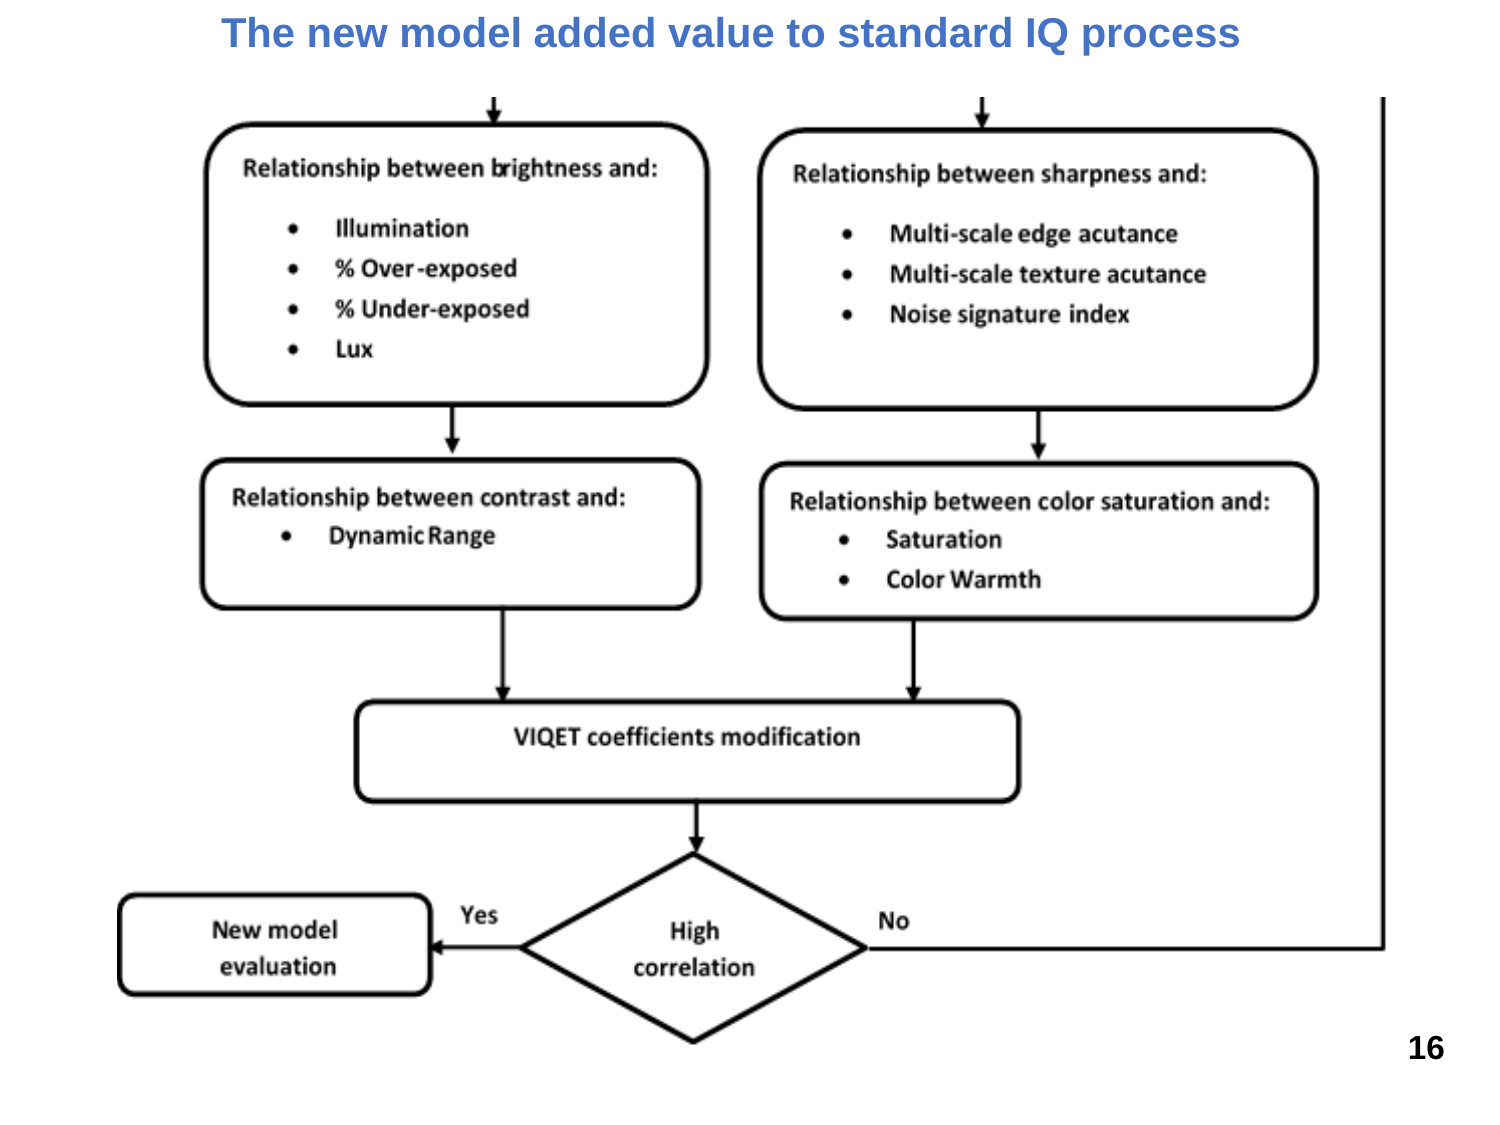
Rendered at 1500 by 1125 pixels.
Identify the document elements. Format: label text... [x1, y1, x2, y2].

picture [117, 97, 1394, 1050]
text_box The new model added value to standard IQ process [0, 0, 1500, 82]
text_box 16 [1393, 1019, 1466, 1079]
